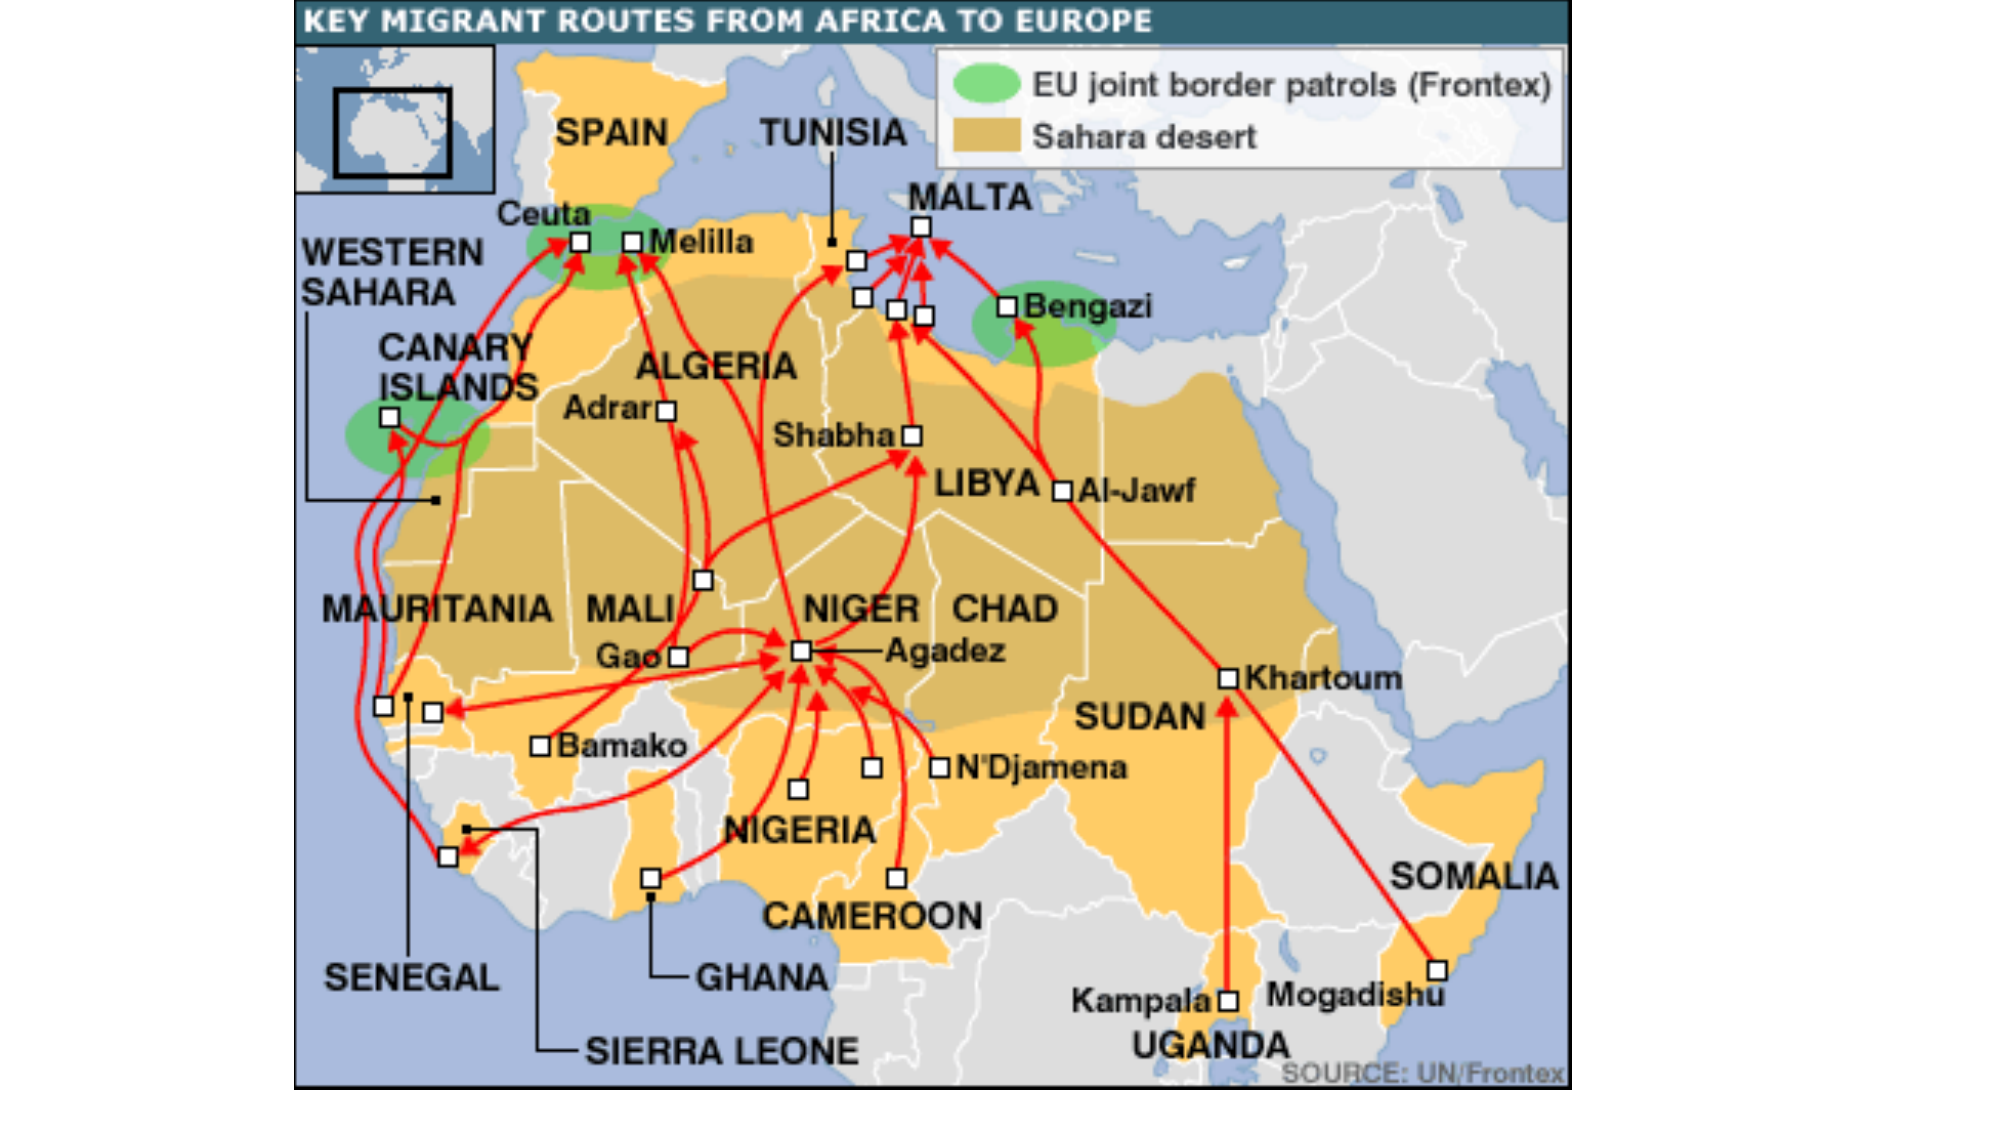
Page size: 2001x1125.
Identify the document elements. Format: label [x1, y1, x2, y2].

picture [294, 0, 1573, 1090]
